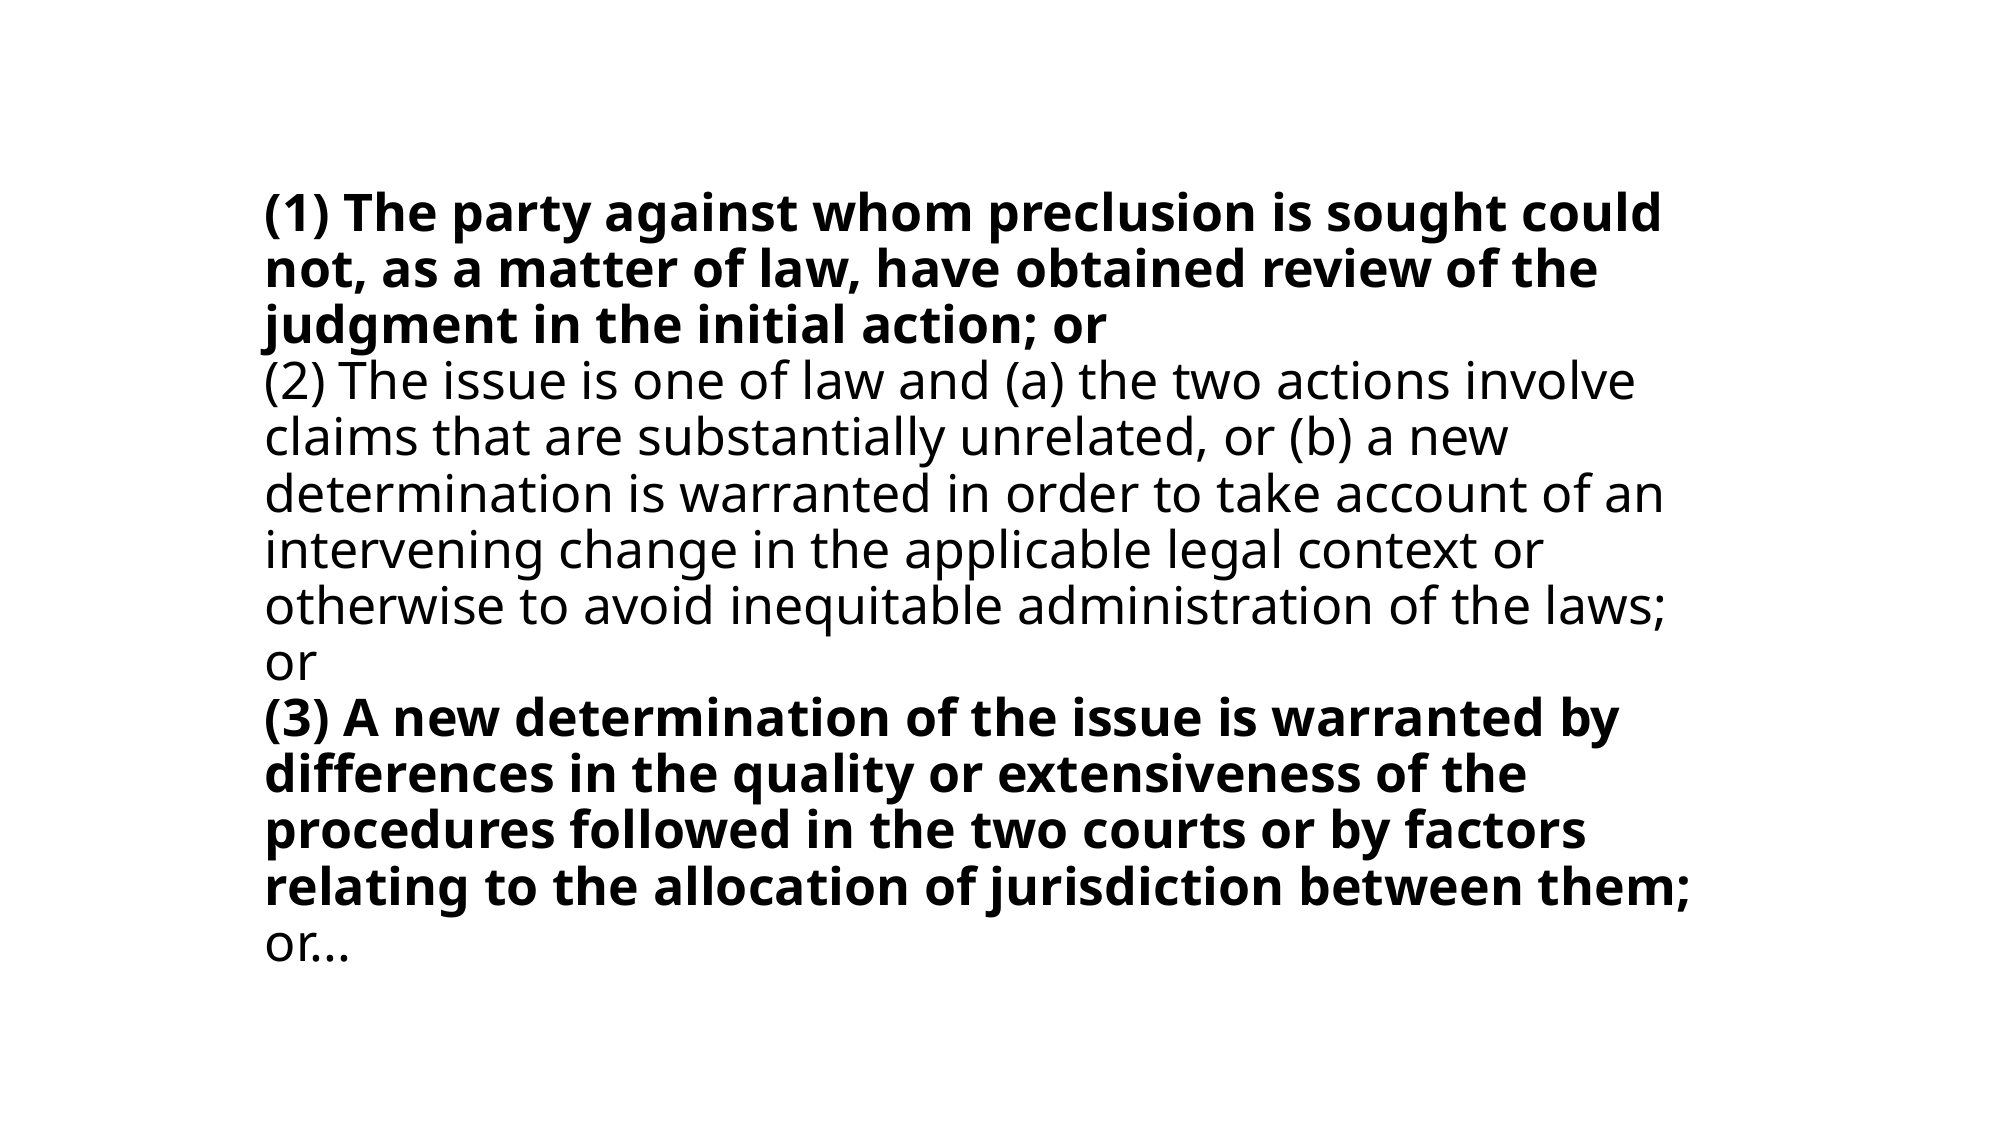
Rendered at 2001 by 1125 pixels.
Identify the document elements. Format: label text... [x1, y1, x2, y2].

title (1) The party against whom preclusion is sought could not, as a matter of law, have obtained review of the judgment in the initial action; or (2) The issue is one of law and (a) the two actions involve claims that are substantially unrelated, or (b) a new determination is warranted in order to take account of an intervening change in the applicable legal context or otherwise to avoid inequitable administration of the laws; or (3) A new determination of the issue is warranted by differences in the quality or extensiveness of the procedures followed in the two courts or by factors relating to the allocation of jurisdiction between them; or... [249, 174, 1750, 985]
